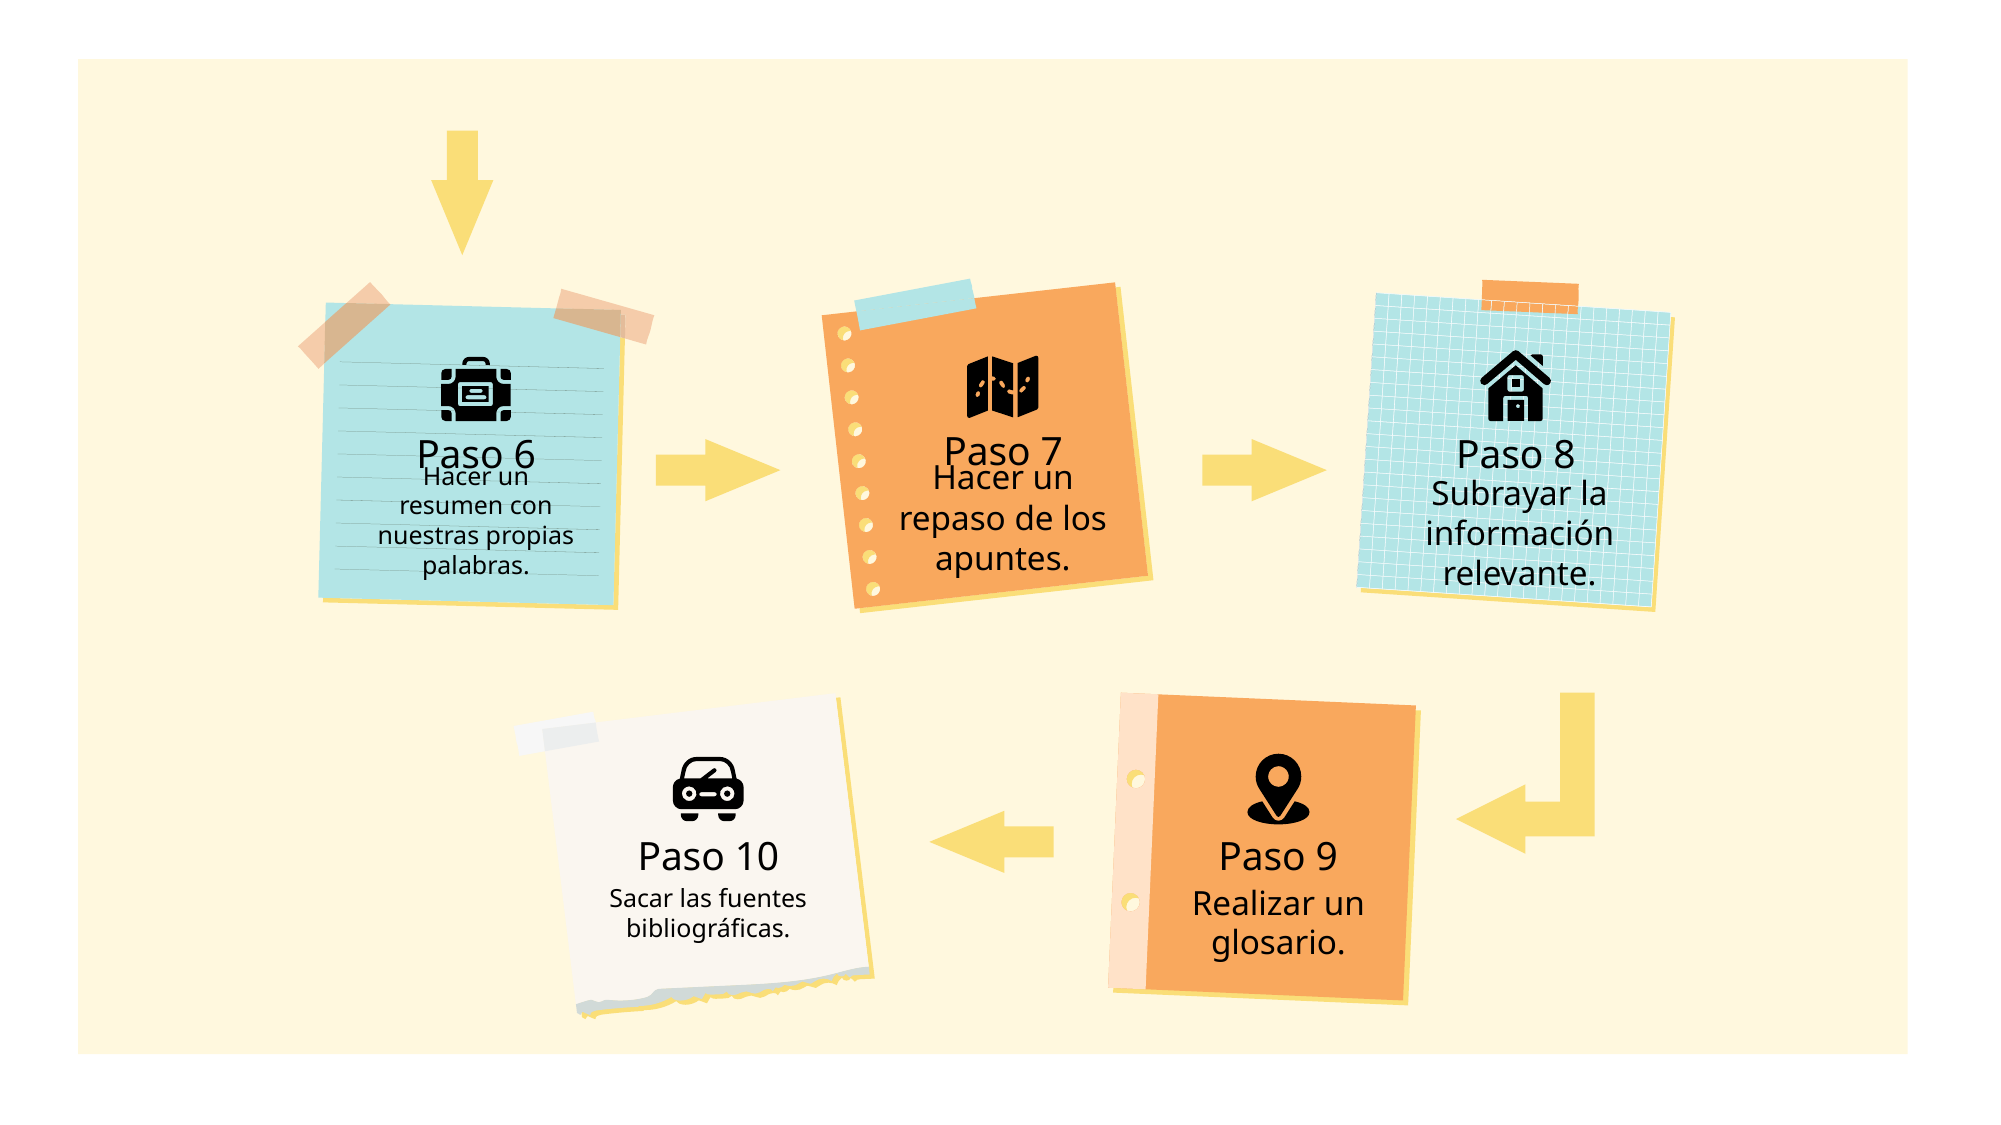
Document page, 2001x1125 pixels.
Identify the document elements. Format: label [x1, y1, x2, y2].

text_box [821, 278, 1154, 614]
text_box [660, 439, 781, 502]
text_box [78, 59, 1908, 1055]
text_box [929, 810, 1054, 873]
text_box [431, 130, 494, 256]
text_box [513, 692, 876, 1020]
text_box [1107, 692, 1422, 1006]
text_box [1456, 692, 1595, 854]
text_box [297, 281, 655, 611]
text_box [1202, 439, 1327, 502]
text_box [1356, 279, 1676, 613]
